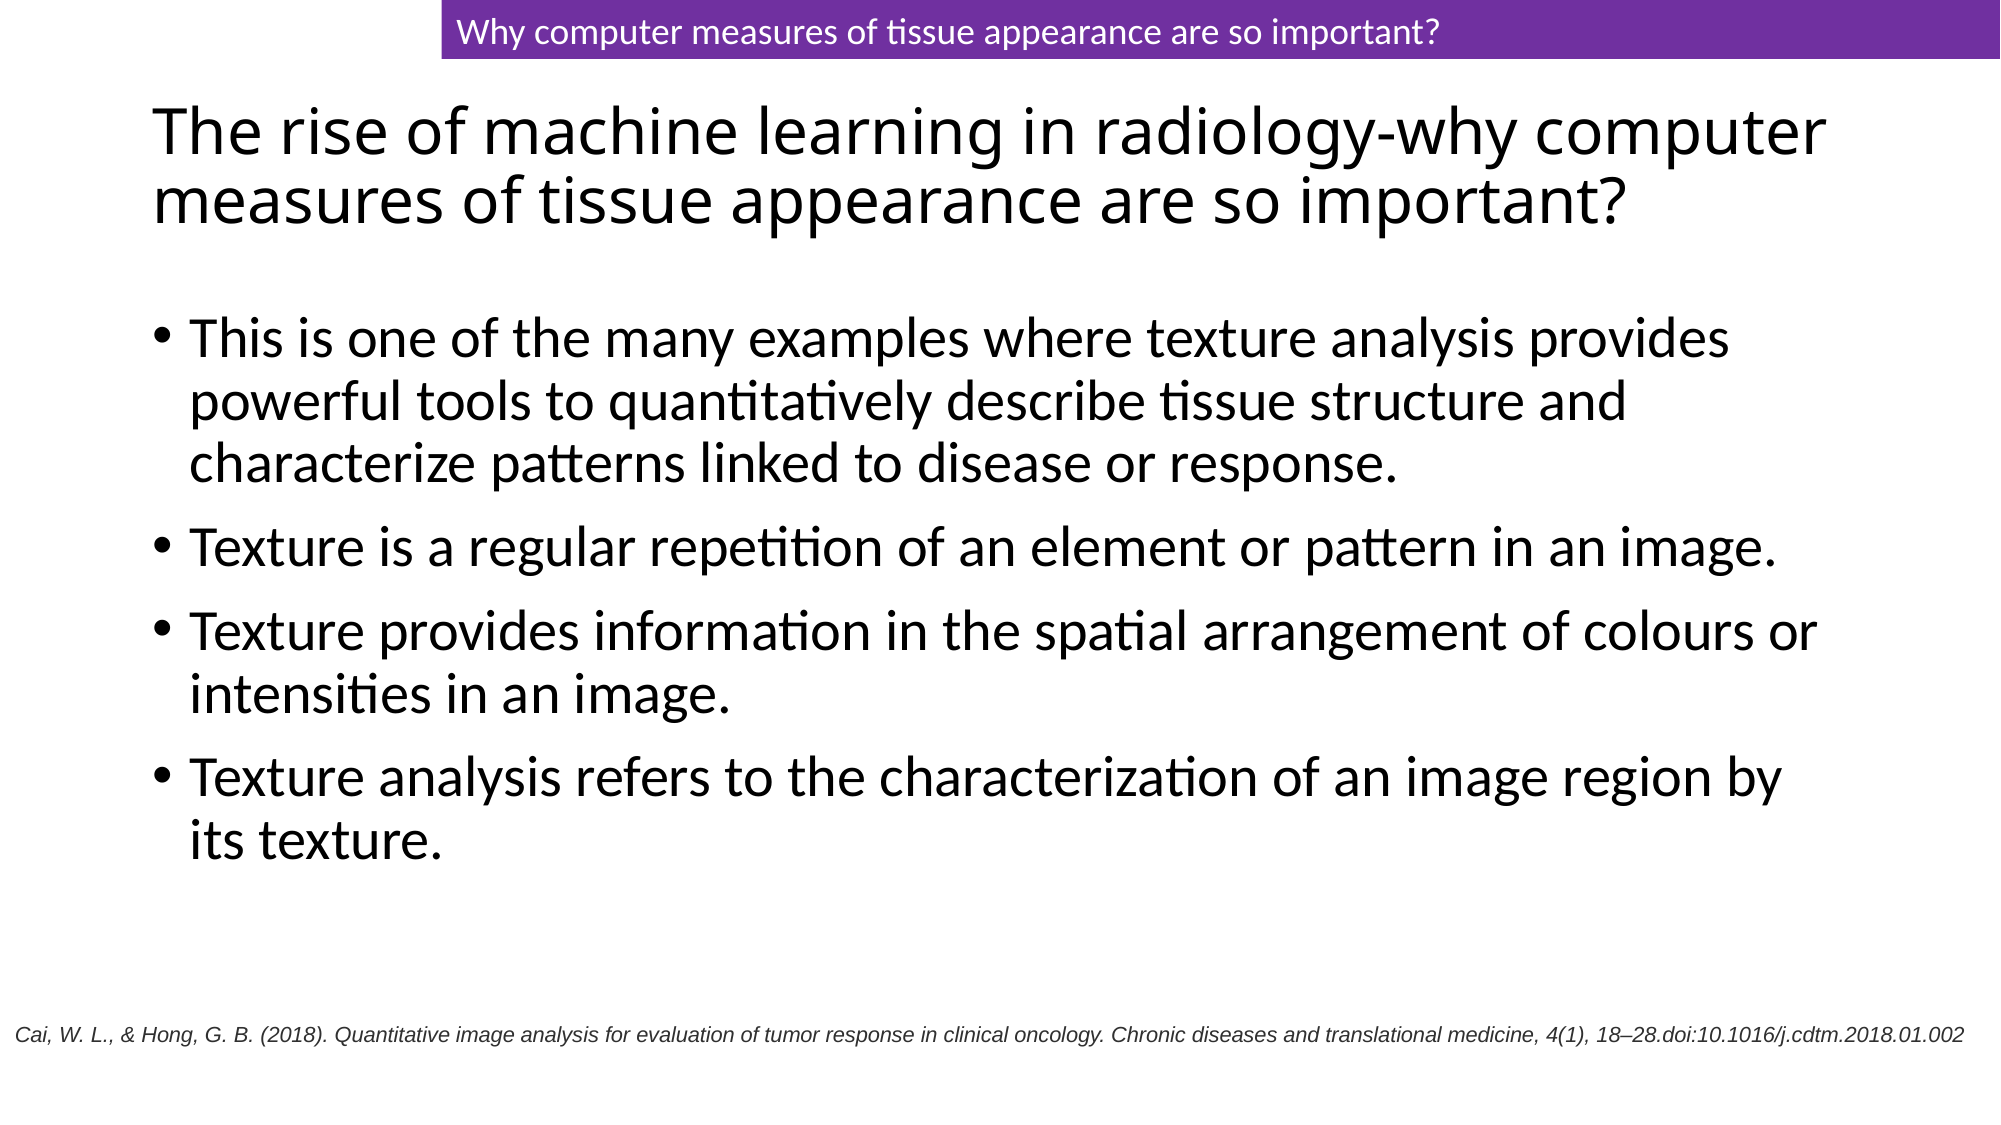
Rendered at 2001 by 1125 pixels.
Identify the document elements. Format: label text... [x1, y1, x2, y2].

text_box Why computer measures of tissue appearance are so important? [441, 0, 2000, 59]
list This is one of the many examples where texture analysis provides powerful tools to quantitatively describe tissue structure and characterize patterns linked to disease or response. Texture is a regular repetition of an element or pattern in an image. Texture provides information in the spatial arrangement of colours or intensities in an image. Texture analysis refers to the characterization of an image region by its texture. [137, 299, 1863, 1013]
title The rise of machine learning in radiology-why computer measures of tissue appearance are so important? [137, 59, 1863, 278]
text_box Cai, W. L., & Hong, G. B. (2018). Quantitative image analysis for evaluation of tumor response in clinical oncology. Chronic diseases and translational medicine, 4(1), 18–28.doi:10.1016/j.cdtm.2018.01.002 [0, 1013, 2000, 1055]
